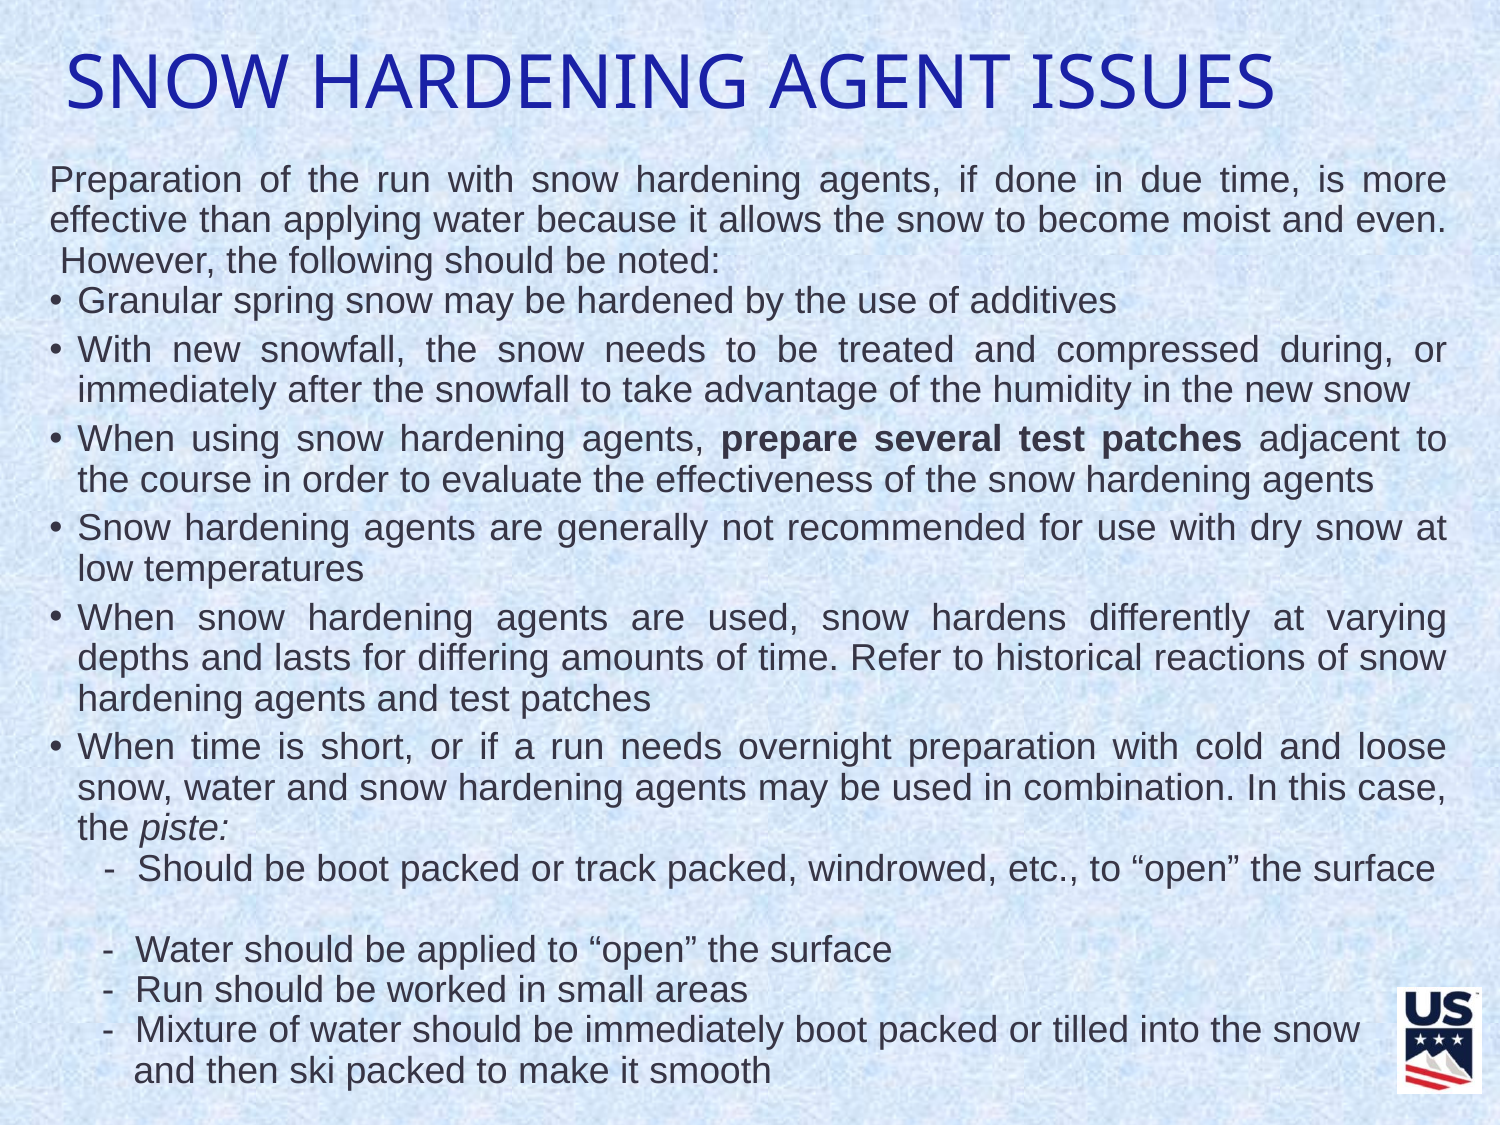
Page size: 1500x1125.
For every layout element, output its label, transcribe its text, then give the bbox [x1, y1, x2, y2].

list Preparation of the run with snow hardening agents, if done in due time, is more effective than applying water because it allows the snow to become moist and even. However, the following should be noted: Granular spring snow may be hardened by the use of additives With new snowfall, the snow needs to be treated and compressed during, or immediately after the snowfall to take advantage of the humidity in the new snow When using snow hardening agents, prepare several test patches adjacent to the course in order to evaluate the effectiveness of the snow hardening agents Snow hardening agents are generally not recommended for use with dry snow at low temperatures When snow hardening agents are used, snow hardens differently at varying depths and lasts for differing amounts of time. Refer to historical reactions of snow hardening agents and test patches When time is short, or if a run needs overnight preparation with cold and loose snow, water and snow hardening agents may be used in combination. In this case, the piste: - Should be boot packed or track packed, windrowed, etc., to “open” the surface - Water should be applied to “open” the surface - Run should be worked in small areas - Mixture of water should be immediately boot packed or tilled into the snow and then ski packed to make it smooth [24, 152, 1463, 1094]
picture [0, 0, 1500, 1125]
title SNOW HARDENING AGENT ISSUES [50, 7, 1463, 133]
